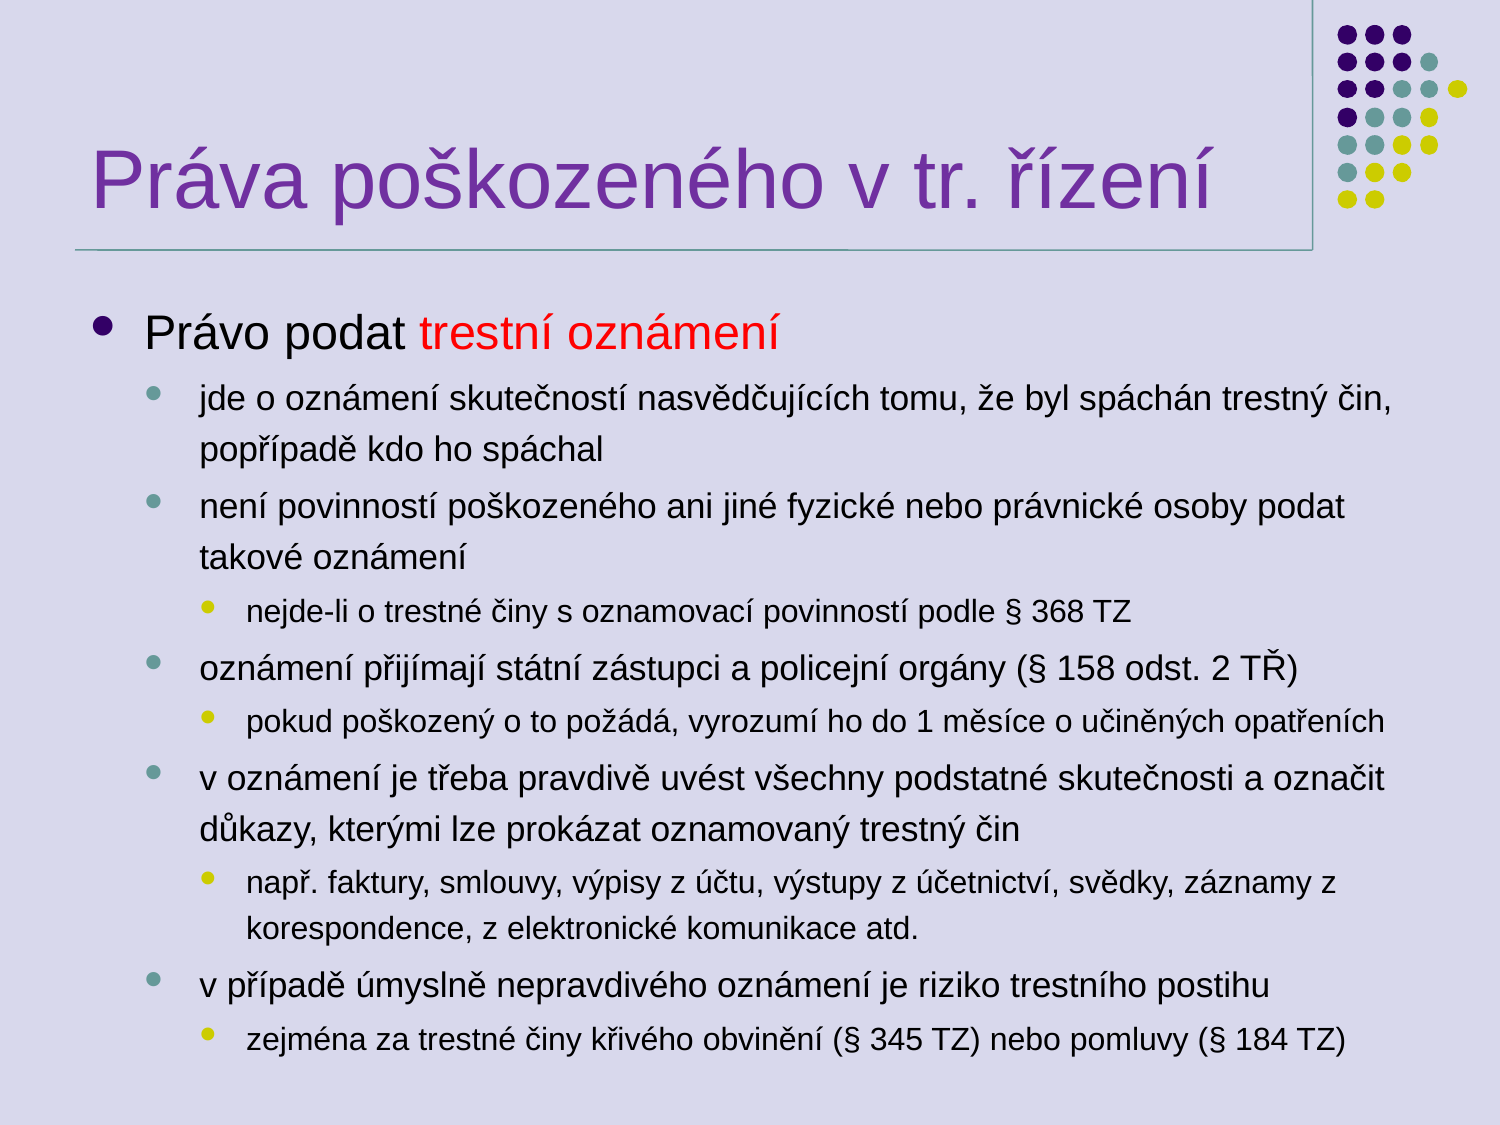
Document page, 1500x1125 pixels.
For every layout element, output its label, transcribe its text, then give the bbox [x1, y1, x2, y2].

title Práva poškozeného v tr. řízení [75, 20, 1313, 233]
list Právo podat trestní oznámení jde o oznámení skutečností nasvědčujících tomu, že byl spáchán trestný čin, popřípadě kdo ho spáchal není povinností poškozeného ani jiné fyzické nebo právnické osoby podat takové oznámení nejde-li o trestné činy s oznamovací povinností podle § 368 TZ oznámení přijímají státní zástupci a policejní orgány (§ 158 odst. 2 TŘ) pokud poškozený o to požádá, vyrozumí ho do 1 měsíce o učiněných opatřeních v oznámení je třeba pravdivě uvést všechny podstatné skutečnosti a označit důkazy, kterými lze prokázat oznamovaný trestný čin např. faktury, smlouvy, výpisy z účtu, výstupy z účetnictví, svědky, záznamy z korespondence, z elektronické komunikace atd. v případě úmyslně nepravdivého oznámení je riziko trestního postihu zejména za trestné činy křivého obvinění (§ 345 TZ) nebo pomluvy (§ 184 TZ) [75, 282, 1425, 1071]
